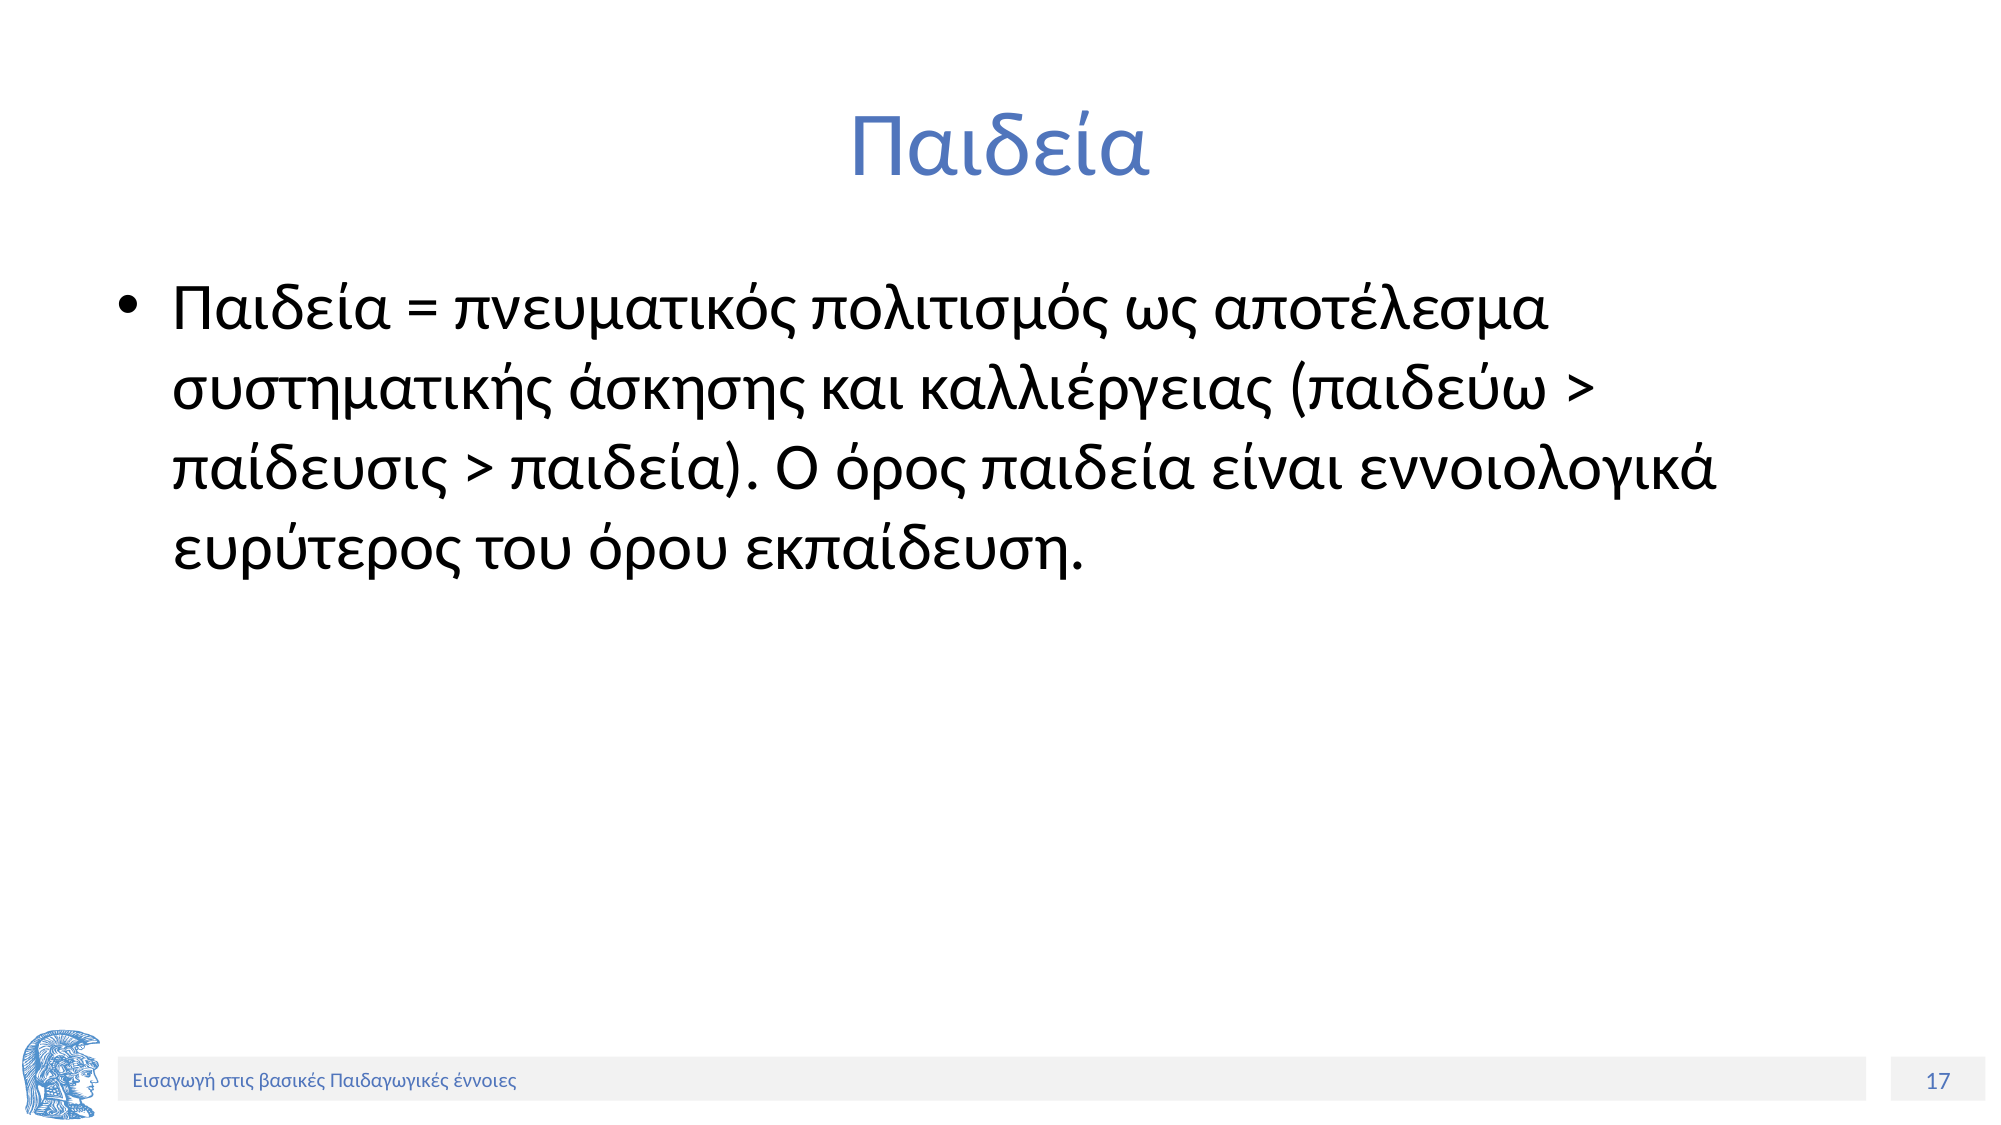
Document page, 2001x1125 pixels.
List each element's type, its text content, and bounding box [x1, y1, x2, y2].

title Παιδεία [99, 45, 1900, 233]
picture [12, 1026, 108, 1120]
list Παιδεία = πνευματικός πολιτισμός ως αποτέλεσμα συστηματικής άσκησης και καλλιέργειας (παιδεύω > παίδευσις > παιδεία). Ο όρος παιδεία είναι εννοιολογικά ευρύτερος του όρου εκπαίδευση. [101, 255, 1902, 998]
